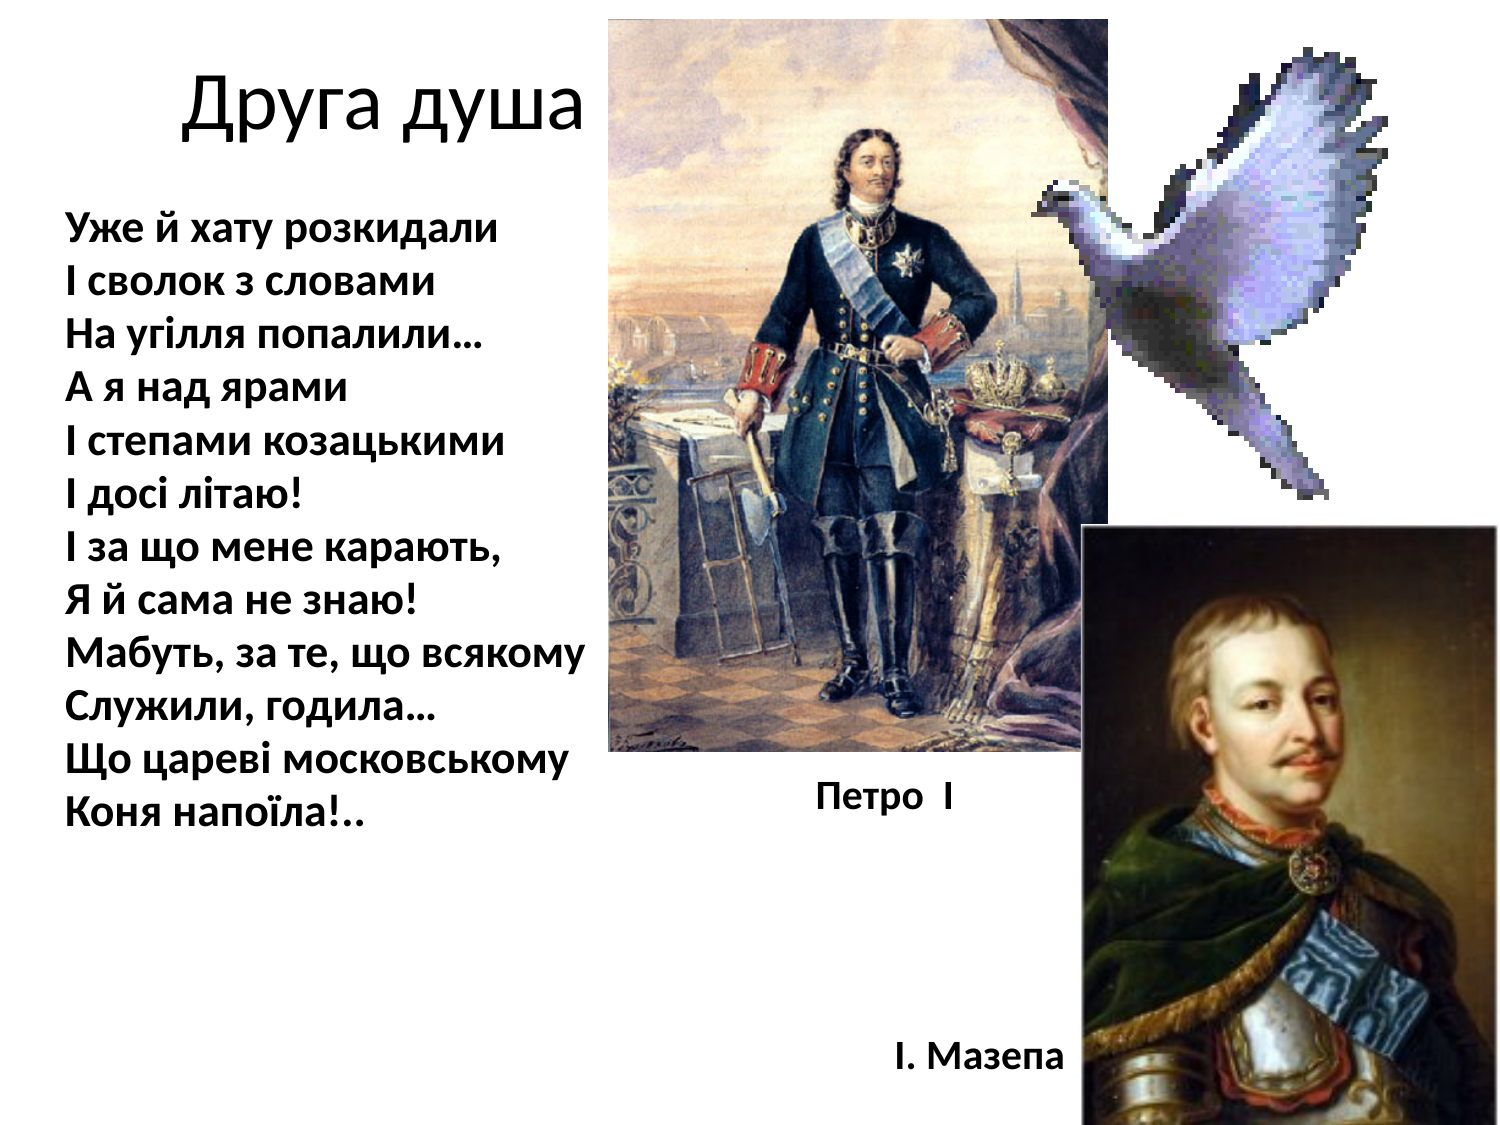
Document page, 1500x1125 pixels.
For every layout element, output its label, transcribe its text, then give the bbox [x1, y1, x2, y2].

text_box Петро І [785, 760, 985, 834]
title Друга душа [50, 37, 602, 155]
list Уже й хату розкидали І сволок з словами На угілля попалили… А я над ярами І степами козацькими І досі літаю! І за що мене карають, Я й сама не знаю! Мабуть, за те, що всякому Служили, годила… Що цареві московському Коня напоїла!.. [50, 200, 690, 904]
text_box І. Мазепа [868, 1011, 1075, 1094]
picture [607, 0, 1500, 1125]
